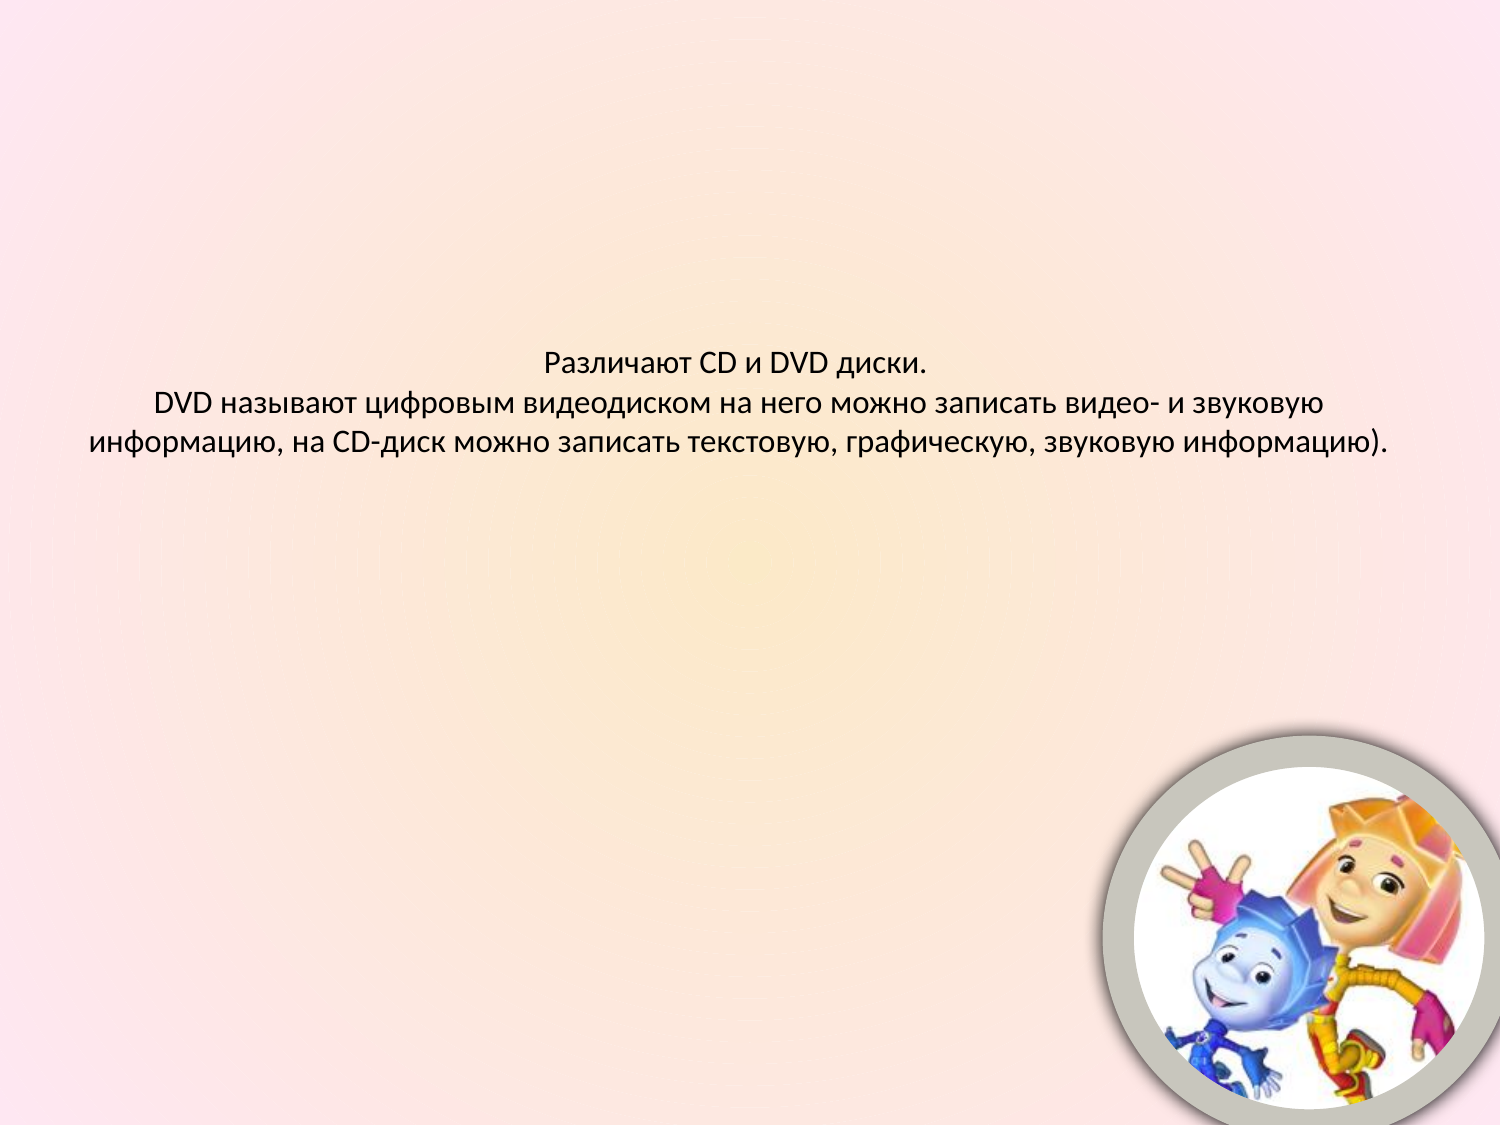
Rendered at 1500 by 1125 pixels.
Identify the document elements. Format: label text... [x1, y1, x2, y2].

title Различают CD и DVD диски. DVD называют цифровым видеодиском на него можно записать видео- и звуковую информацию, на CD-диск можно записать текстовую, графическую, звуковую информацию). [64, 326, 1415, 514]
picture [1117, 750, 1500, 1125]
